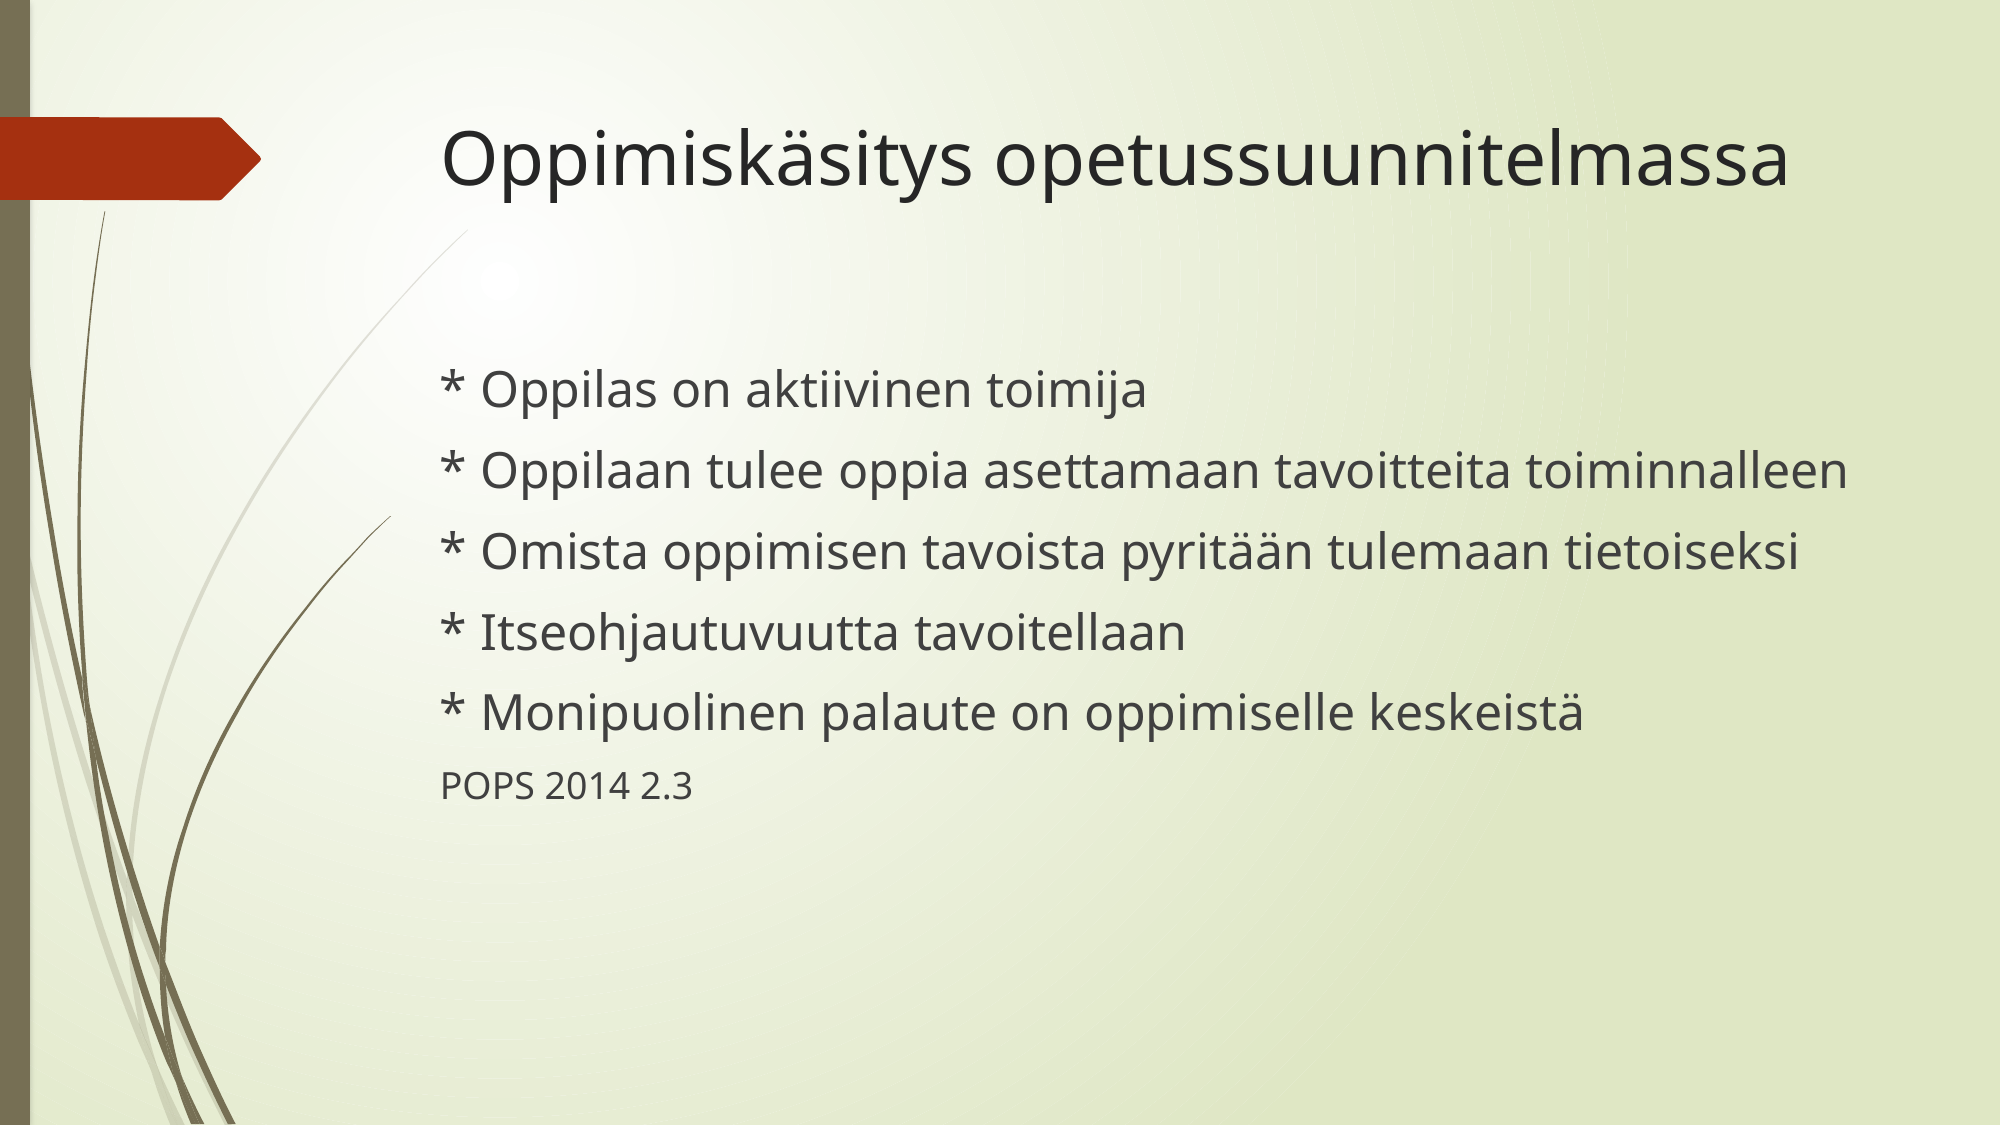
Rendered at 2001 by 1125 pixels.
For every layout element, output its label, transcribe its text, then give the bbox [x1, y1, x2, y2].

title Oppimiskäsitys opetussuunnitelmassa [425, 102, 1888, 313]
list * Oppilas on aktiivinen toimija * Oppilaan tulee oppia asettamaan tavoitteita toiminnalleen * Omista oppimisen tavoista pyritään tulemaan tietoiseksi * Itseohjautuvuutta tavoitellaan * Monipuolinen palaute on oppimiselle keskeistä POPS 2014 2.3 [424, 350, 1888, 970]
